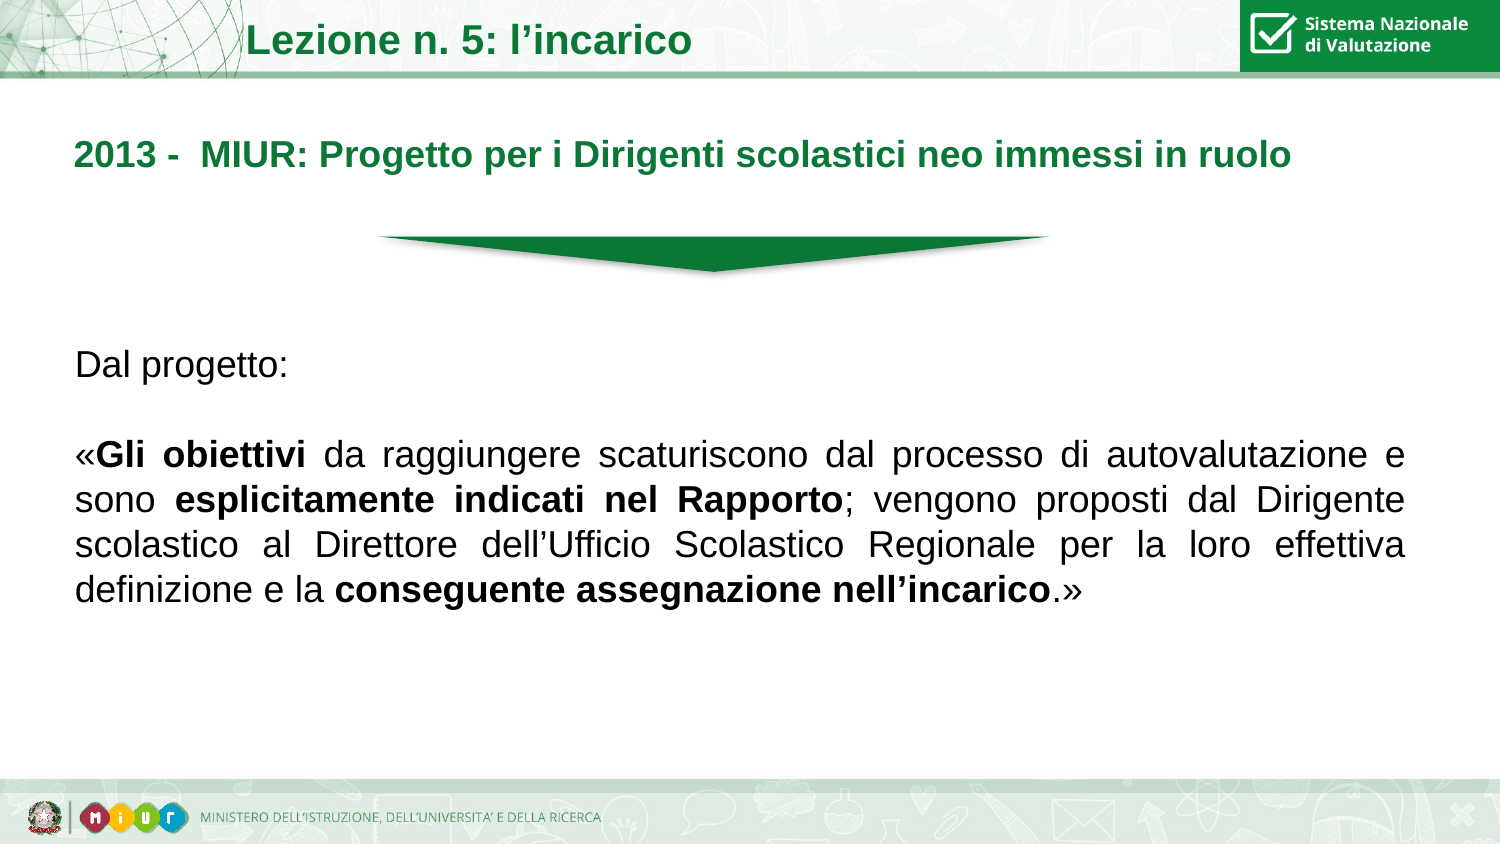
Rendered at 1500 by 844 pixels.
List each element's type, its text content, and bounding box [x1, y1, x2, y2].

text_box 2013 - MIUR: Progetto per i Dirigenti scolastici neo immessi in ruolo [58, 123, 1420, 183]
text_box [377, 235, 1051, 273]
picture [1240, 0, 1500, 77]
text_box Dal progetto: «Gli obiettivi da raggiungere scaturiscono dal processo di autovalutazione e sono esplicitamente indicati nel Rapporto; vengono proposti dal Dirigente scolastico al Direttore dell’Ufficio Scolastico Regionale per la loro effettiva definizione e la conseguente assegnazione nell’incarico.» [60, 332, 1421, 618]
text_box Lezione n. 5: l’incarico [245, 2, 1421, 73]
picture [21, 795, 189, 840]
